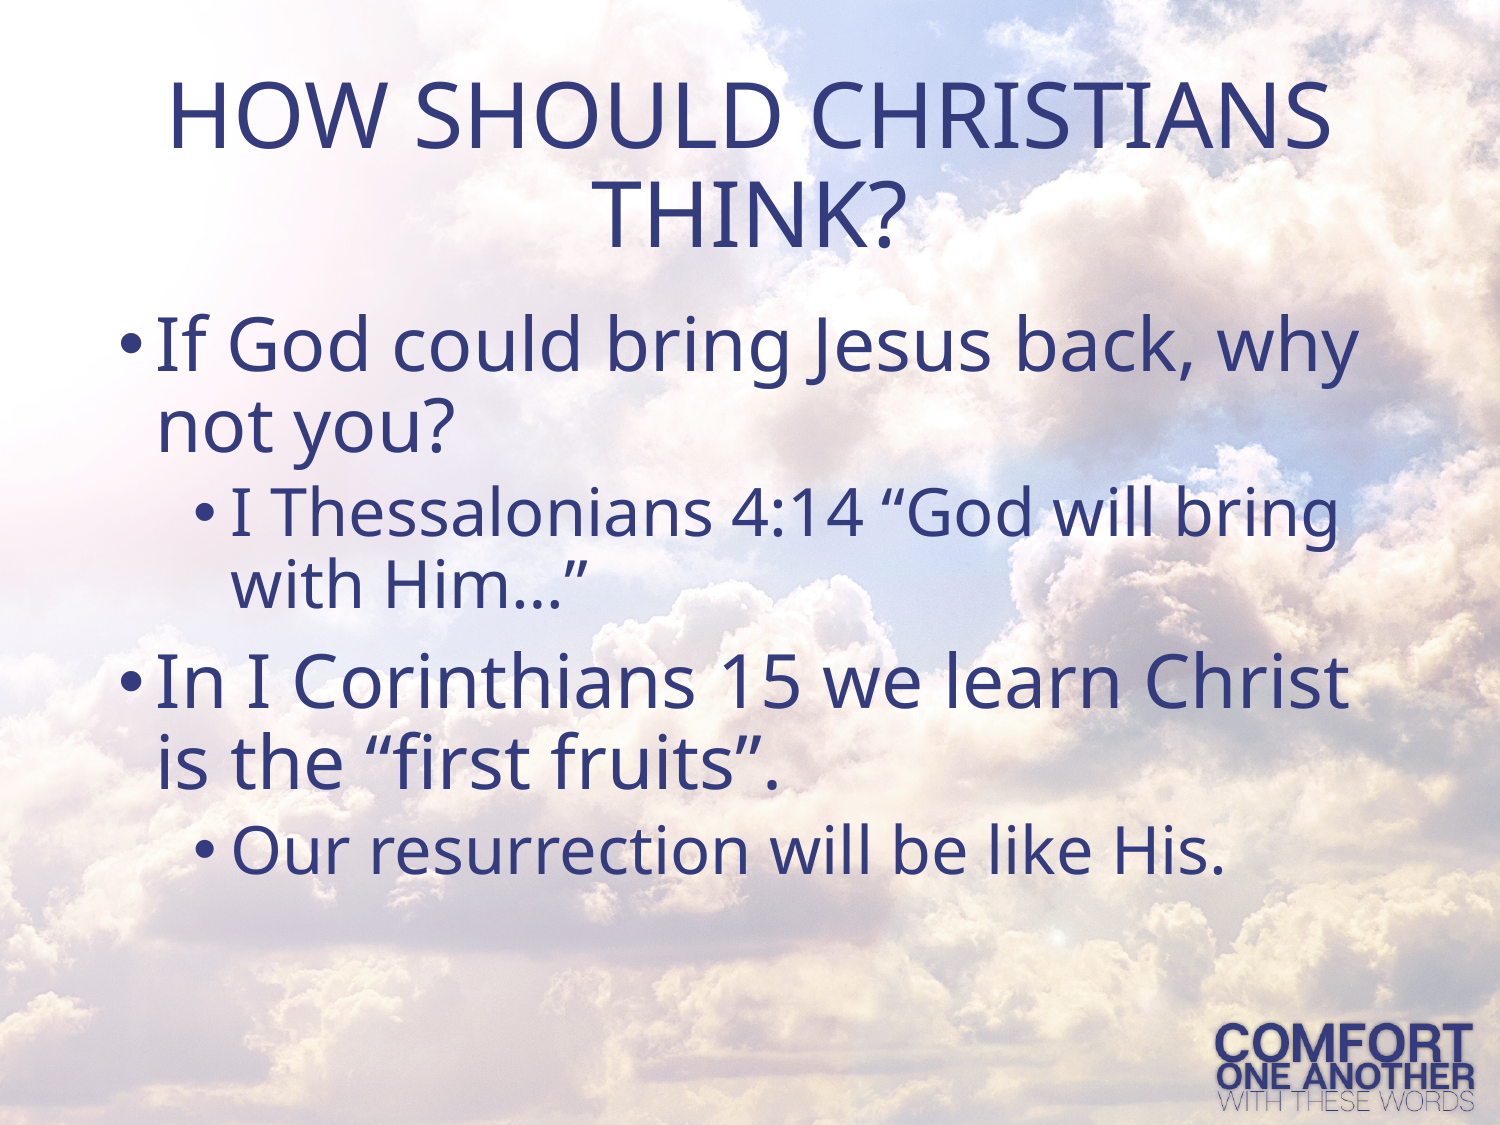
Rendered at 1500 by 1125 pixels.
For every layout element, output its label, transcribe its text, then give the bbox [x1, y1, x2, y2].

title HOW SHOULD CHRISTIANS THINK? [103, 59, 1397, 278]
picture [0, 0, 1500, 1125]
list If God could bring Jesus back, why not you? I Thessalonians 4:14 “God will bring with Him…” In I Corinthians 15 we learn Christ is the “first fruits”. Our resurrection will be like His. [103, 299, 1397, 1014]
